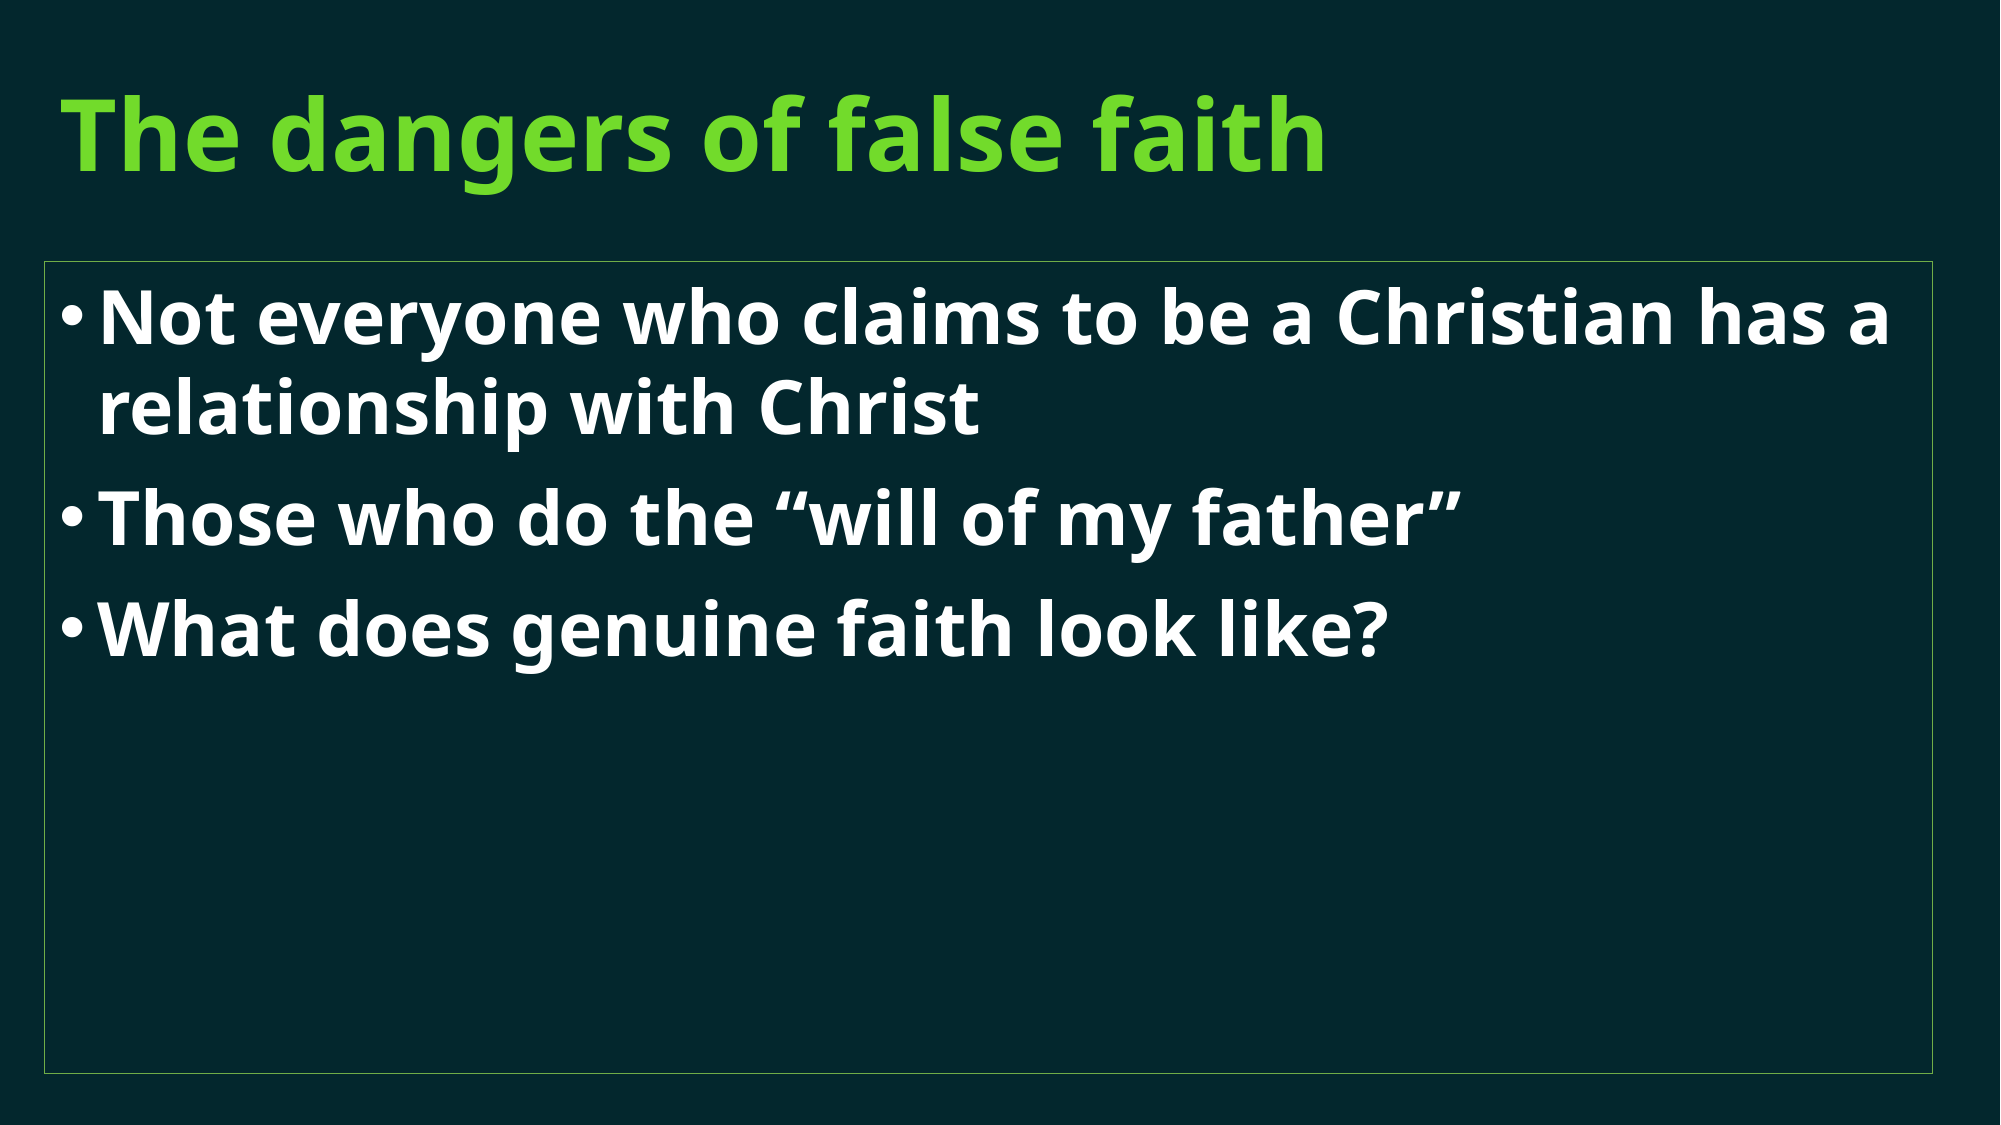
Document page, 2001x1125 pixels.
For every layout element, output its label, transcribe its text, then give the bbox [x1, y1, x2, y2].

title The dangers of false faith [44, 22, 1933, 240]
list Not everyone who claims to be a Christian has a relationship with Christ Those who do the “will of my father” What does genuine faith look like? [44, 261, 1933, 1074]
